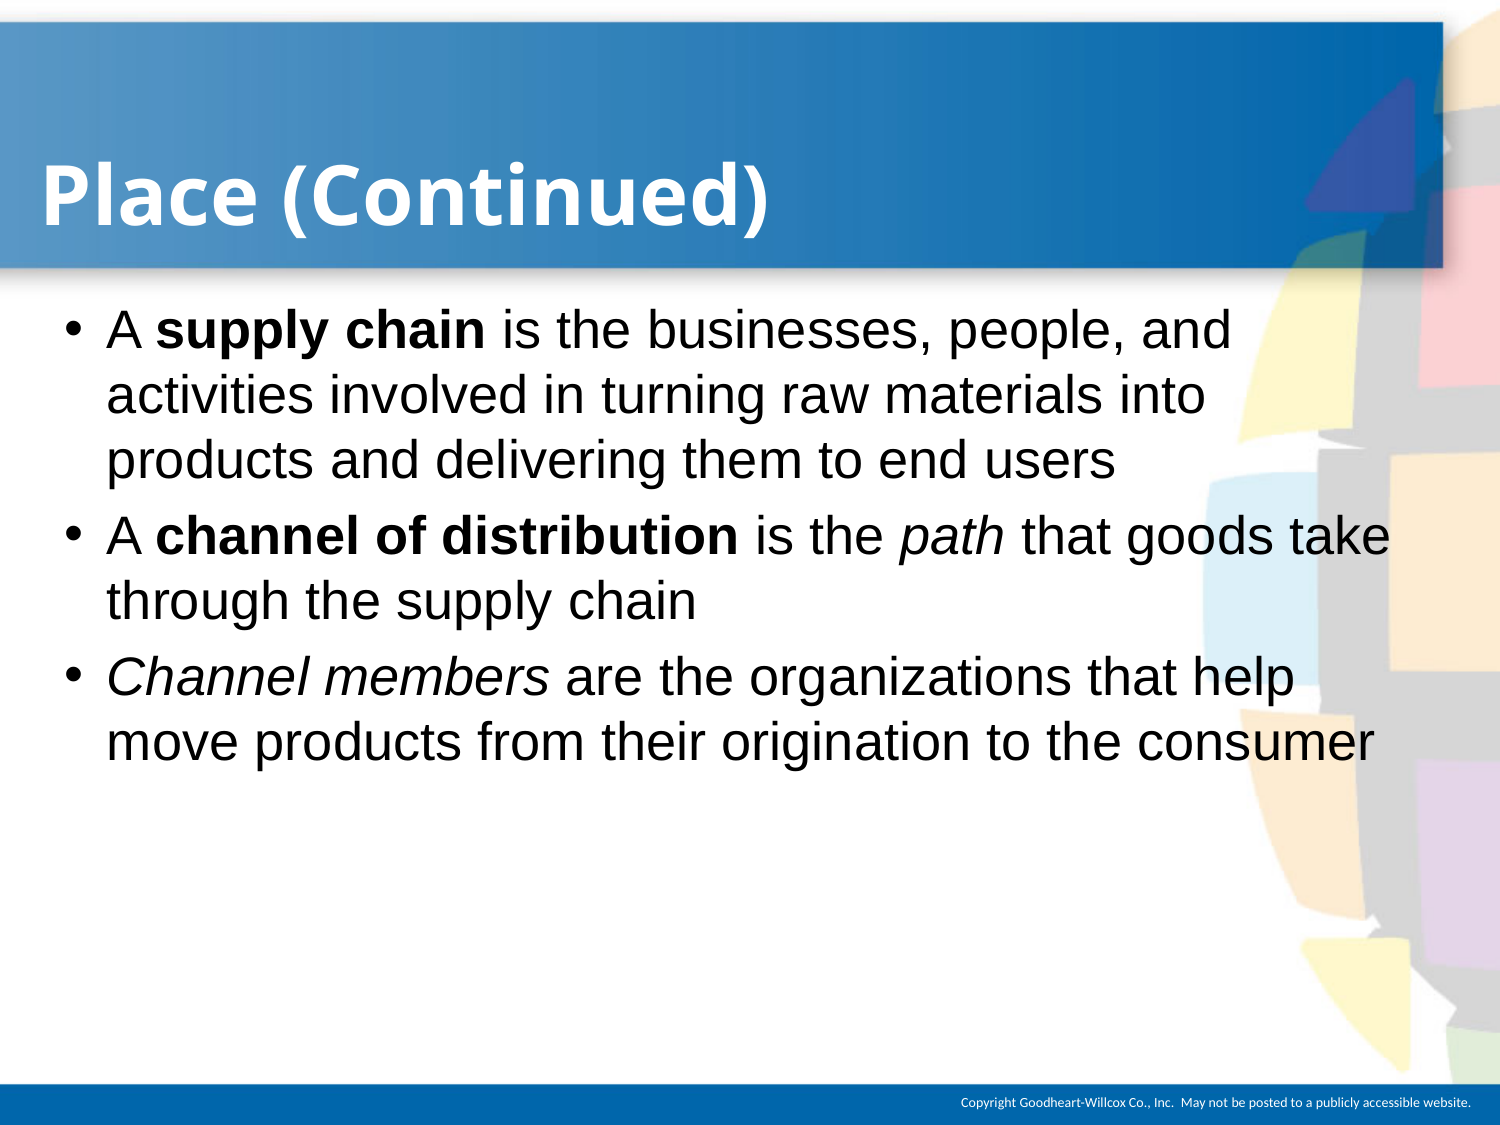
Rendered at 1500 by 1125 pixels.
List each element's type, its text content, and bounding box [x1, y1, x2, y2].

picture [0, 0, 1500, 1125]
list A supply chain is the businesses, people, and activities involved in turning raw materials into products and delivering them to end users A channel of distribution is the path that goods take through the supply chain Channel members are the organizations that help move products from their origination to the consumer [50, 287, 1438, 1075]
title Place (Continued) [24, 37, 1426, 251]
